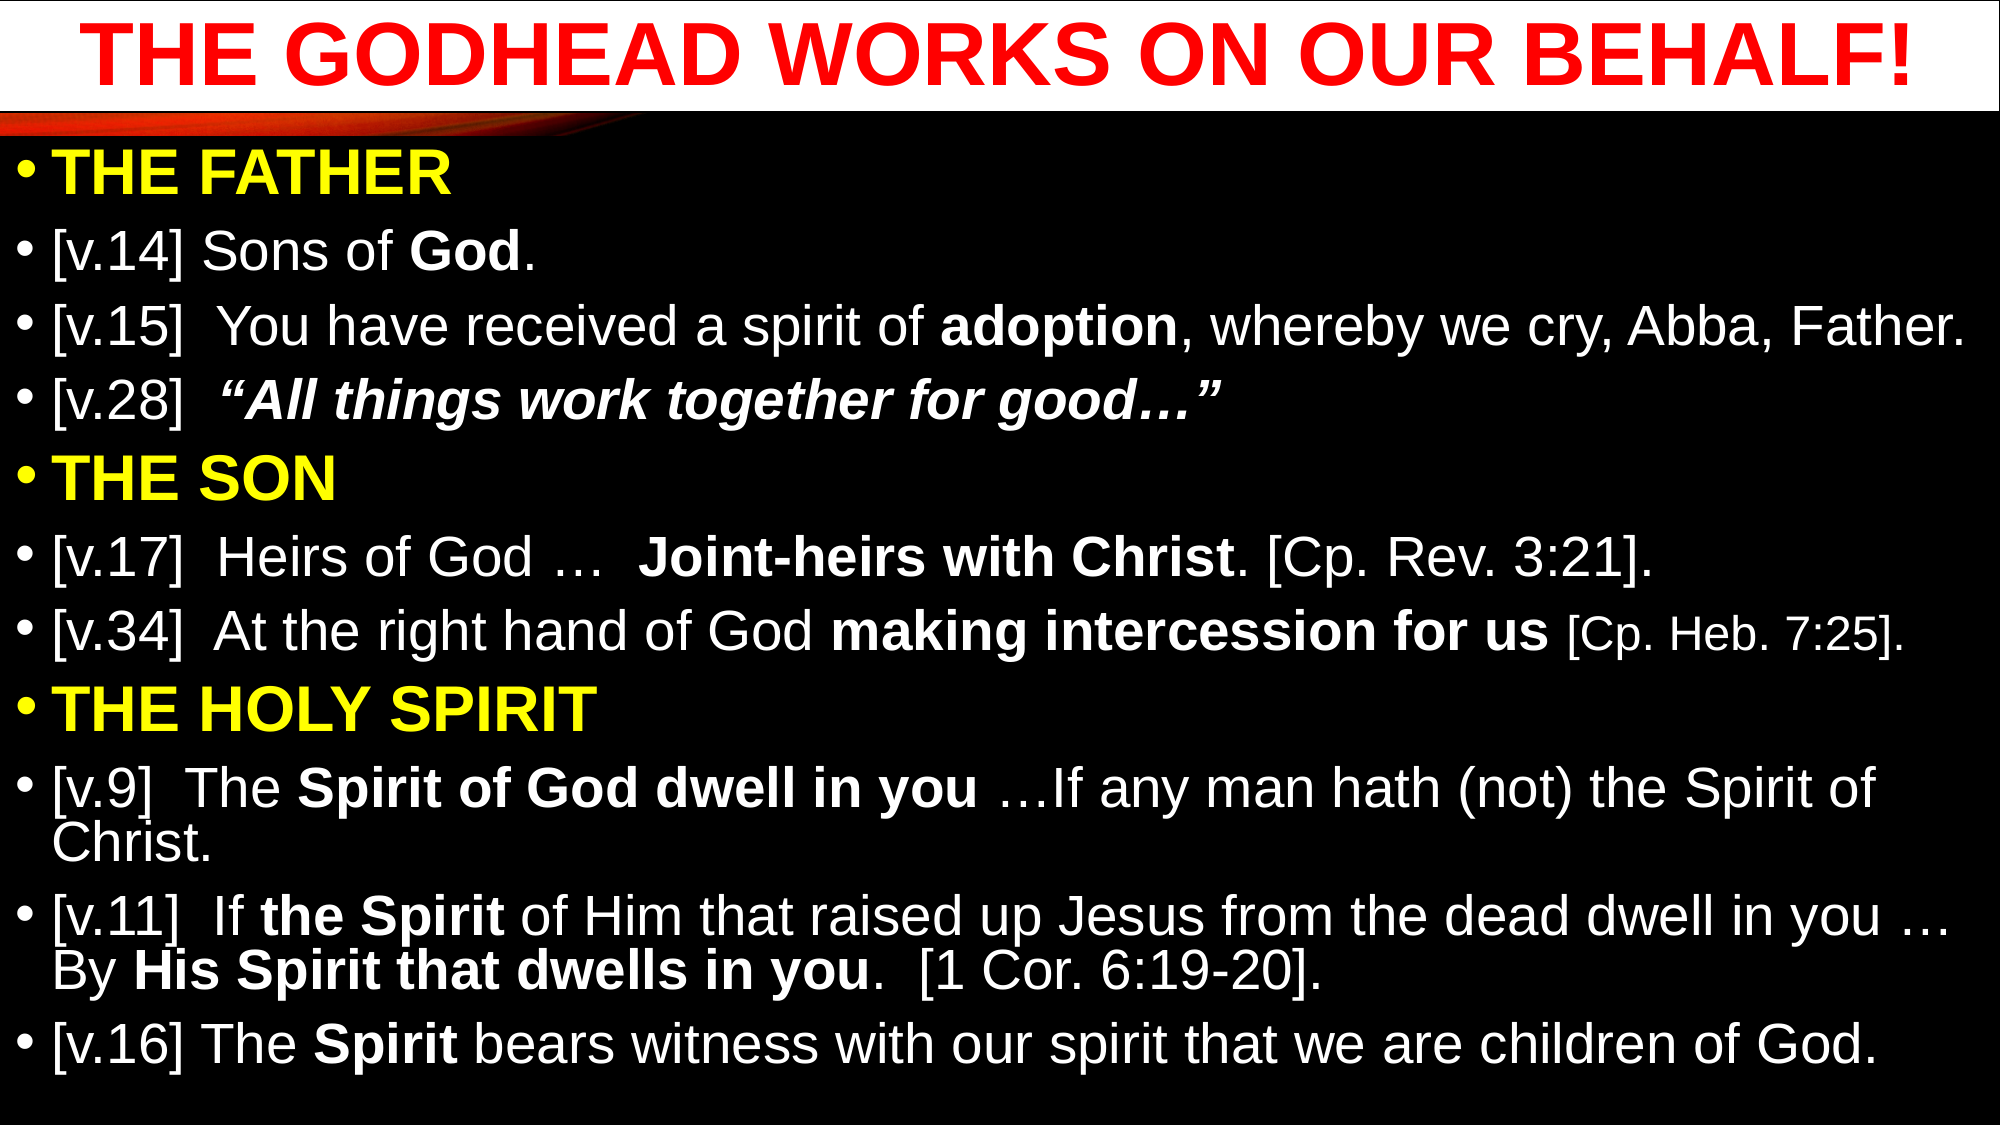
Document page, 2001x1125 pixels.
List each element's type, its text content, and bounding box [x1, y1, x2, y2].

title The godhead works on our behalf! [0, 0, 2000, 113]
list THE FATHER [v.14] Sons of God. [v.15] You have received a spirit of adoption, whereby we cry, Abba, Father. [v.28] “All things work together for good…” THE SON [v.17] Heirs of God … Joint-heirs with Christ. [Cp. Rev. 3:21]. [v.34] At the right hand of God making intercession for us [Cp. Heb. 7:25]. THE HOLY SPIRIT [v.9] The Spirit of God dwell in you …If any man hath (not) the Spirit of Christ. [v.11] If the Spirit of Him that raised up Jesus from the dead dwell in you … By His Spirit that dwells in you. [1 Cor. 6:19-20]. [v.16] The Spirit bears witness with our spirit that we are children of God. [0, 136, 2000, 1125]
picture [0, 113, 2000, 136]
